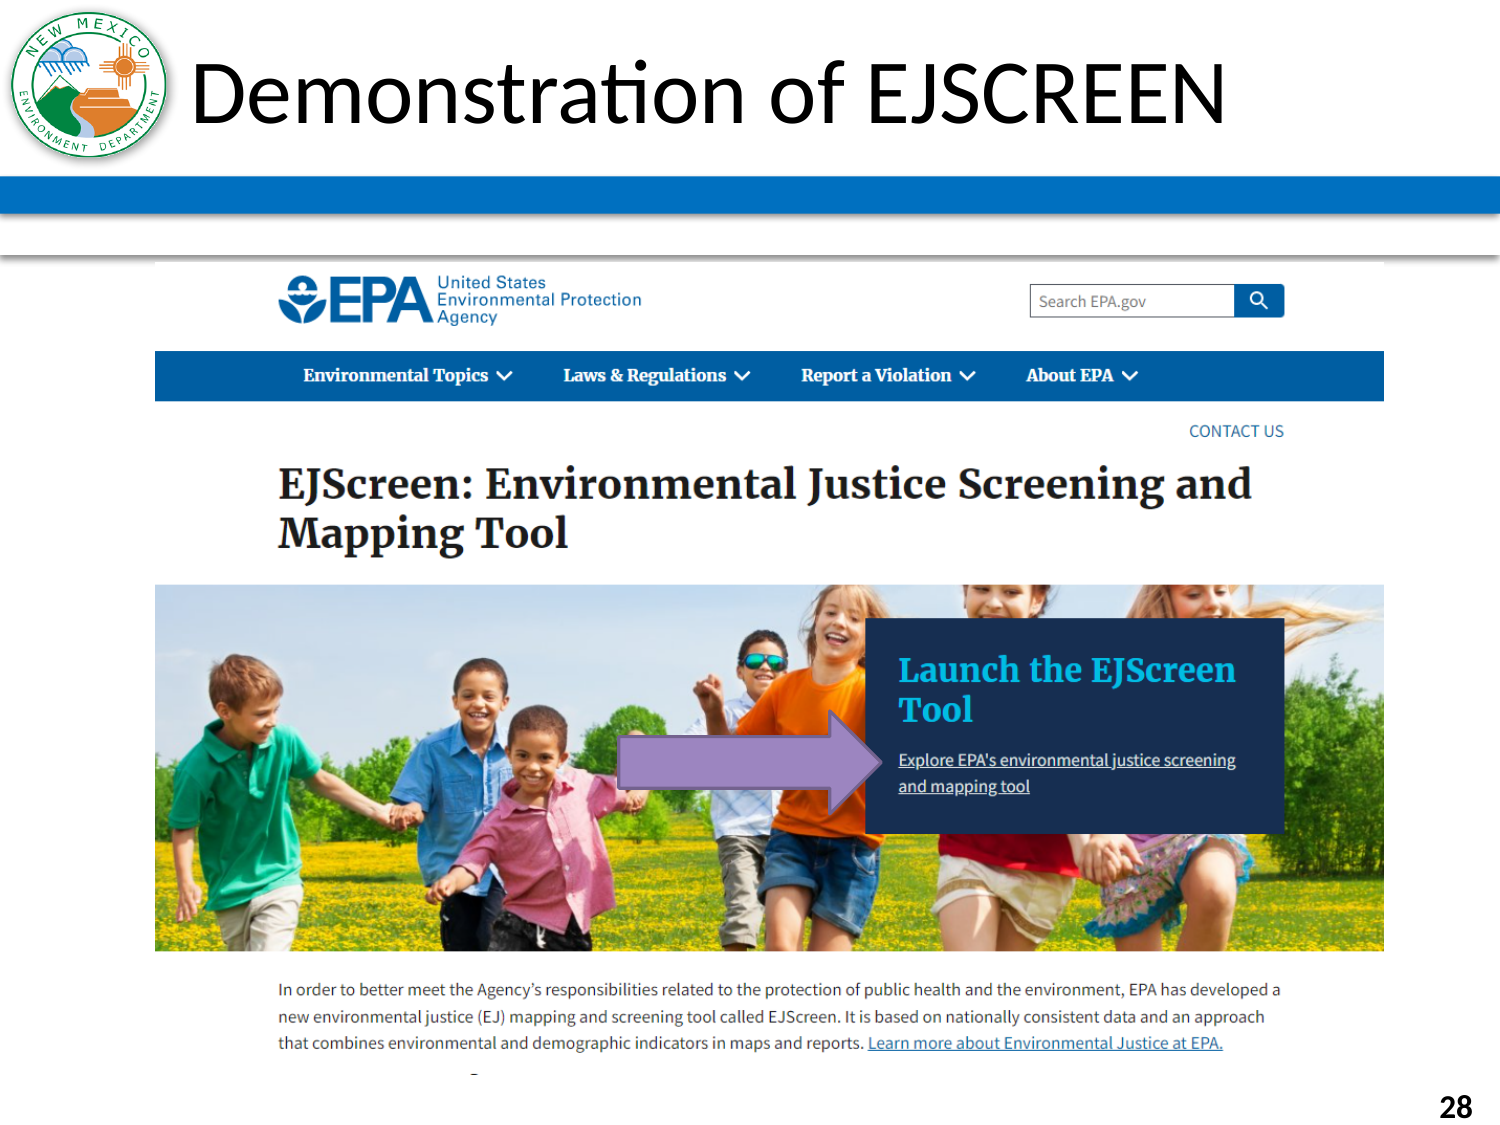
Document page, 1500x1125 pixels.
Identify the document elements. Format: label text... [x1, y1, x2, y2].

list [154, 262, 1384, 1076]
slide_number 28 [1412, 1084, 1500, 1125]
picture [7, 8, 170, 161]
title Demonstration of EJSCREEN [175, 5, 1475, 168]
